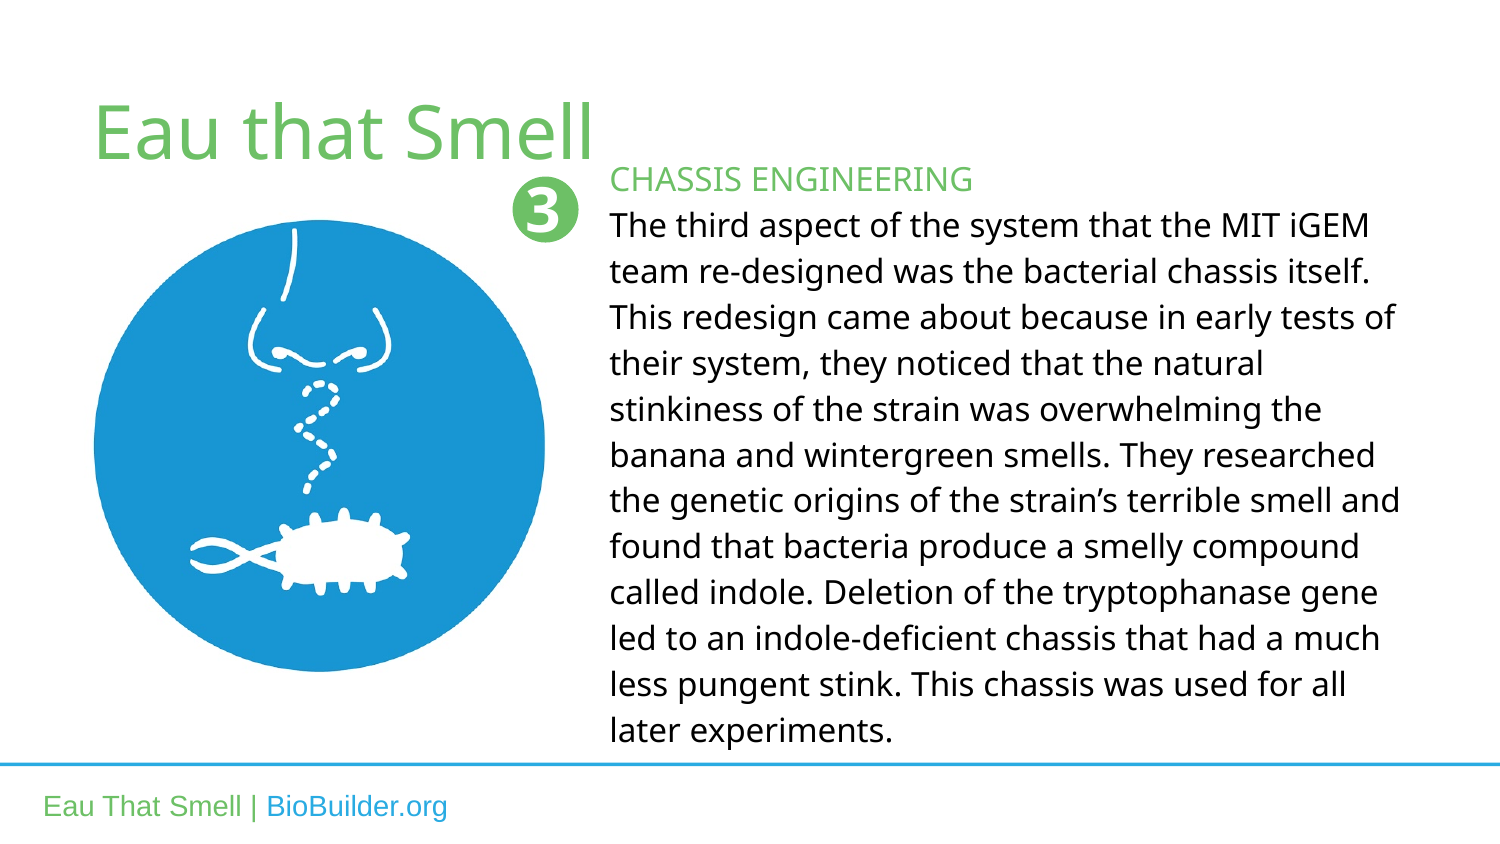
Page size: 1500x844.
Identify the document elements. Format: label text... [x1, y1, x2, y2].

picture [75, 194, 580, 694]
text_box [510, 154, 586, 243]
text_box Eau That Smell | BioBuilder.org [27, 772, 562, 844]
text_box CHASSIS ENGINEERING The third aspect of the system that the MIT iGEM team re-designed was the bacterial chassis itself. This redesign came about because in early tests of their system, they noticed that the natural stinkiness of the strain was overwhelming the banana and wintergreen smells. They researched the genetic origins of the strain’s terrible smell and found that bacteria produce a smelly compound called indole. Deletion of the tryptophanase gene led to an indole-deficient chassis that had a much less pungent stink. This chassis was used for all later experiments. [594, 450, 1437, 601]
text_box Eau that Smell [77, 55, 1460, 218]
text_box [0, 762, 1500, 767]
